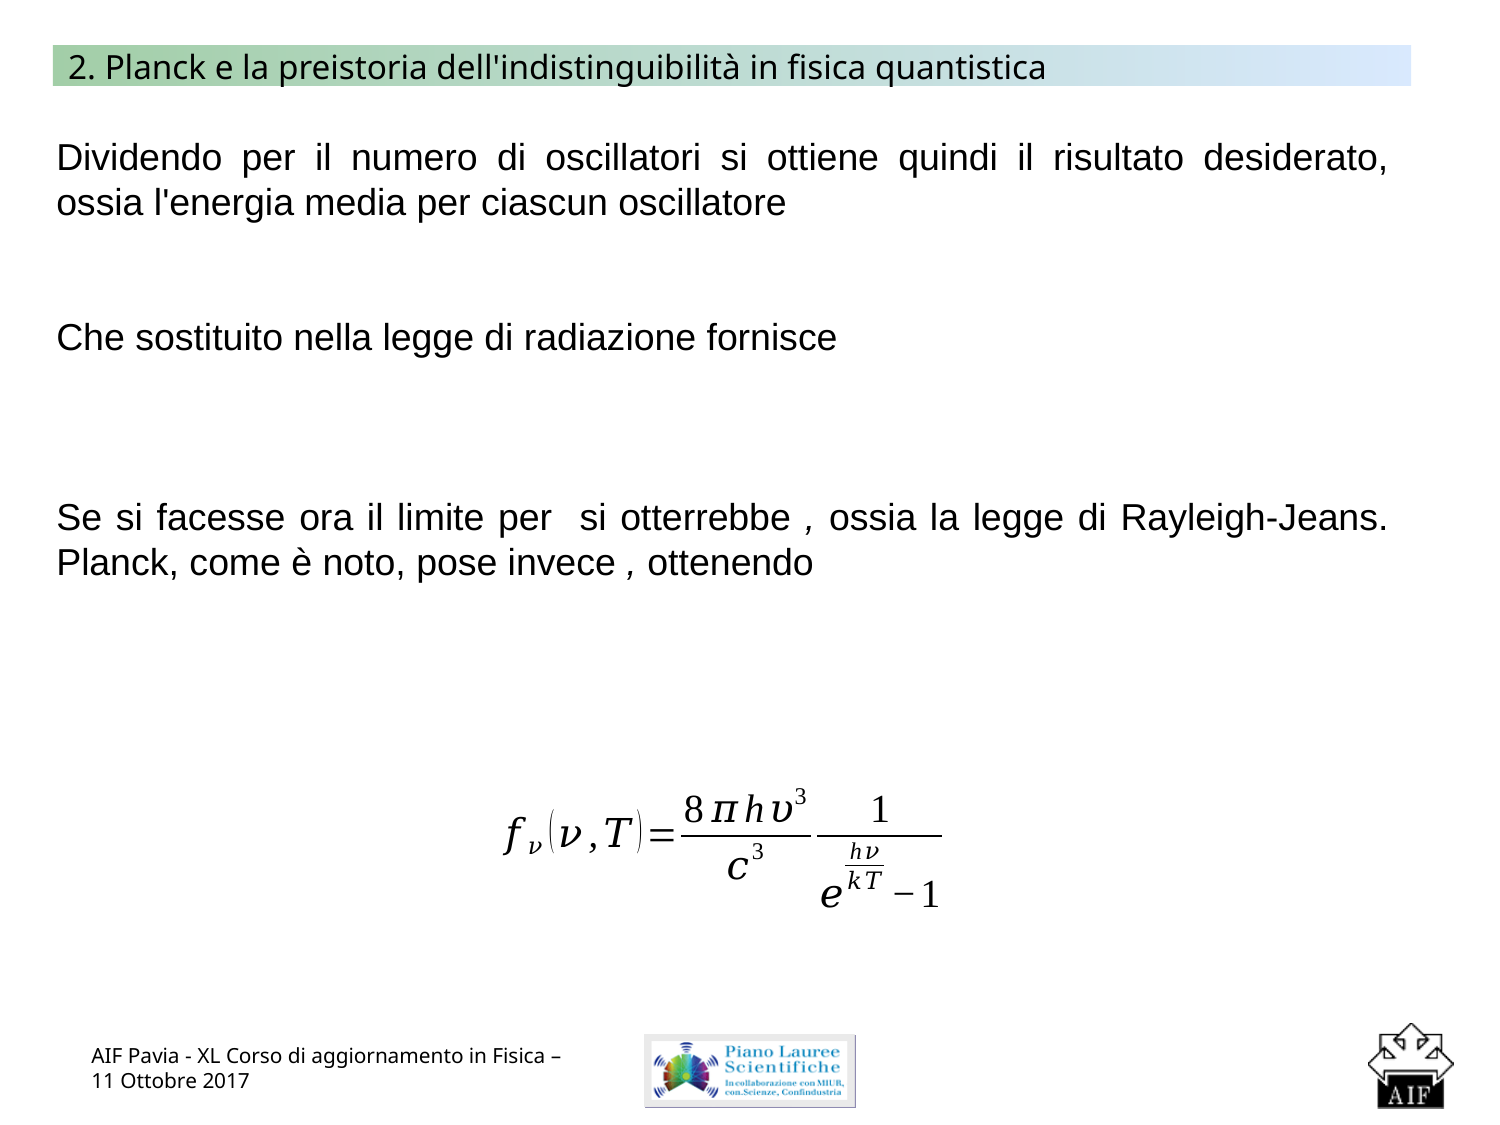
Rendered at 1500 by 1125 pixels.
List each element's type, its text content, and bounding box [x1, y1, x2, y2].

picture [1368, 1023, 1454, 1109]
title 2. Planck e la preistoria dell'indistinguibilità in fisica quantistica [53, 54, 1404, 79]
picture [644, 1034, 856, 1108]
footer AIF Pavia - XL Corso di aggiornamento in Fisica – 11 Ottobre 2017 [76, 1035, 588, 1100]
